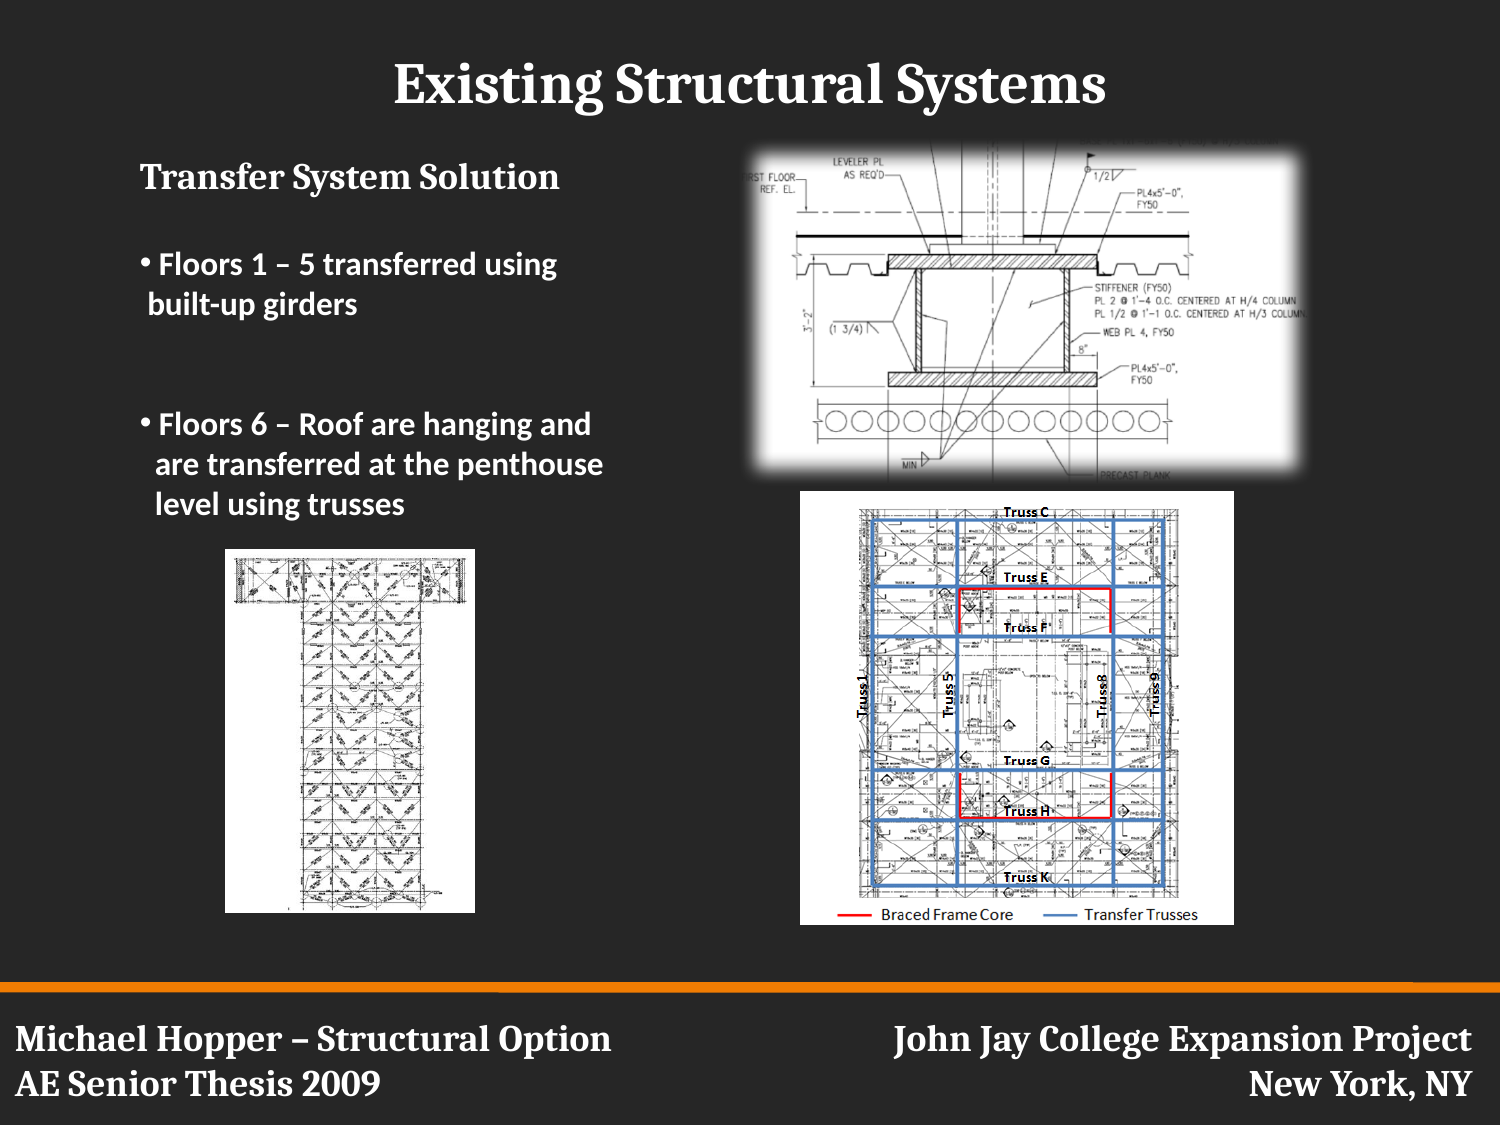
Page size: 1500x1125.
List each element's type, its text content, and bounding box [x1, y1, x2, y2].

picture [737, 135, 1315, 488]
picture [224, 549, 476, 913]
text_box John Jay College Expansion Project New York, NY [699, 1006, 1488, 1112]
text_box Existing Structural Systems [131, 37, 1369, 123]
picture [799, 491, 1235, 926]
text_box Michael Hopper – Structural Option AE Senior Thesis 2009 [0, 1006, 699, 1112]
text_box Transfer System Solution Floors 1 – 5 transferred using built-up girders Floors 6 – Roof are hanging and are transferred at the penthouse level using trusses [124, 99, 638, 560]
